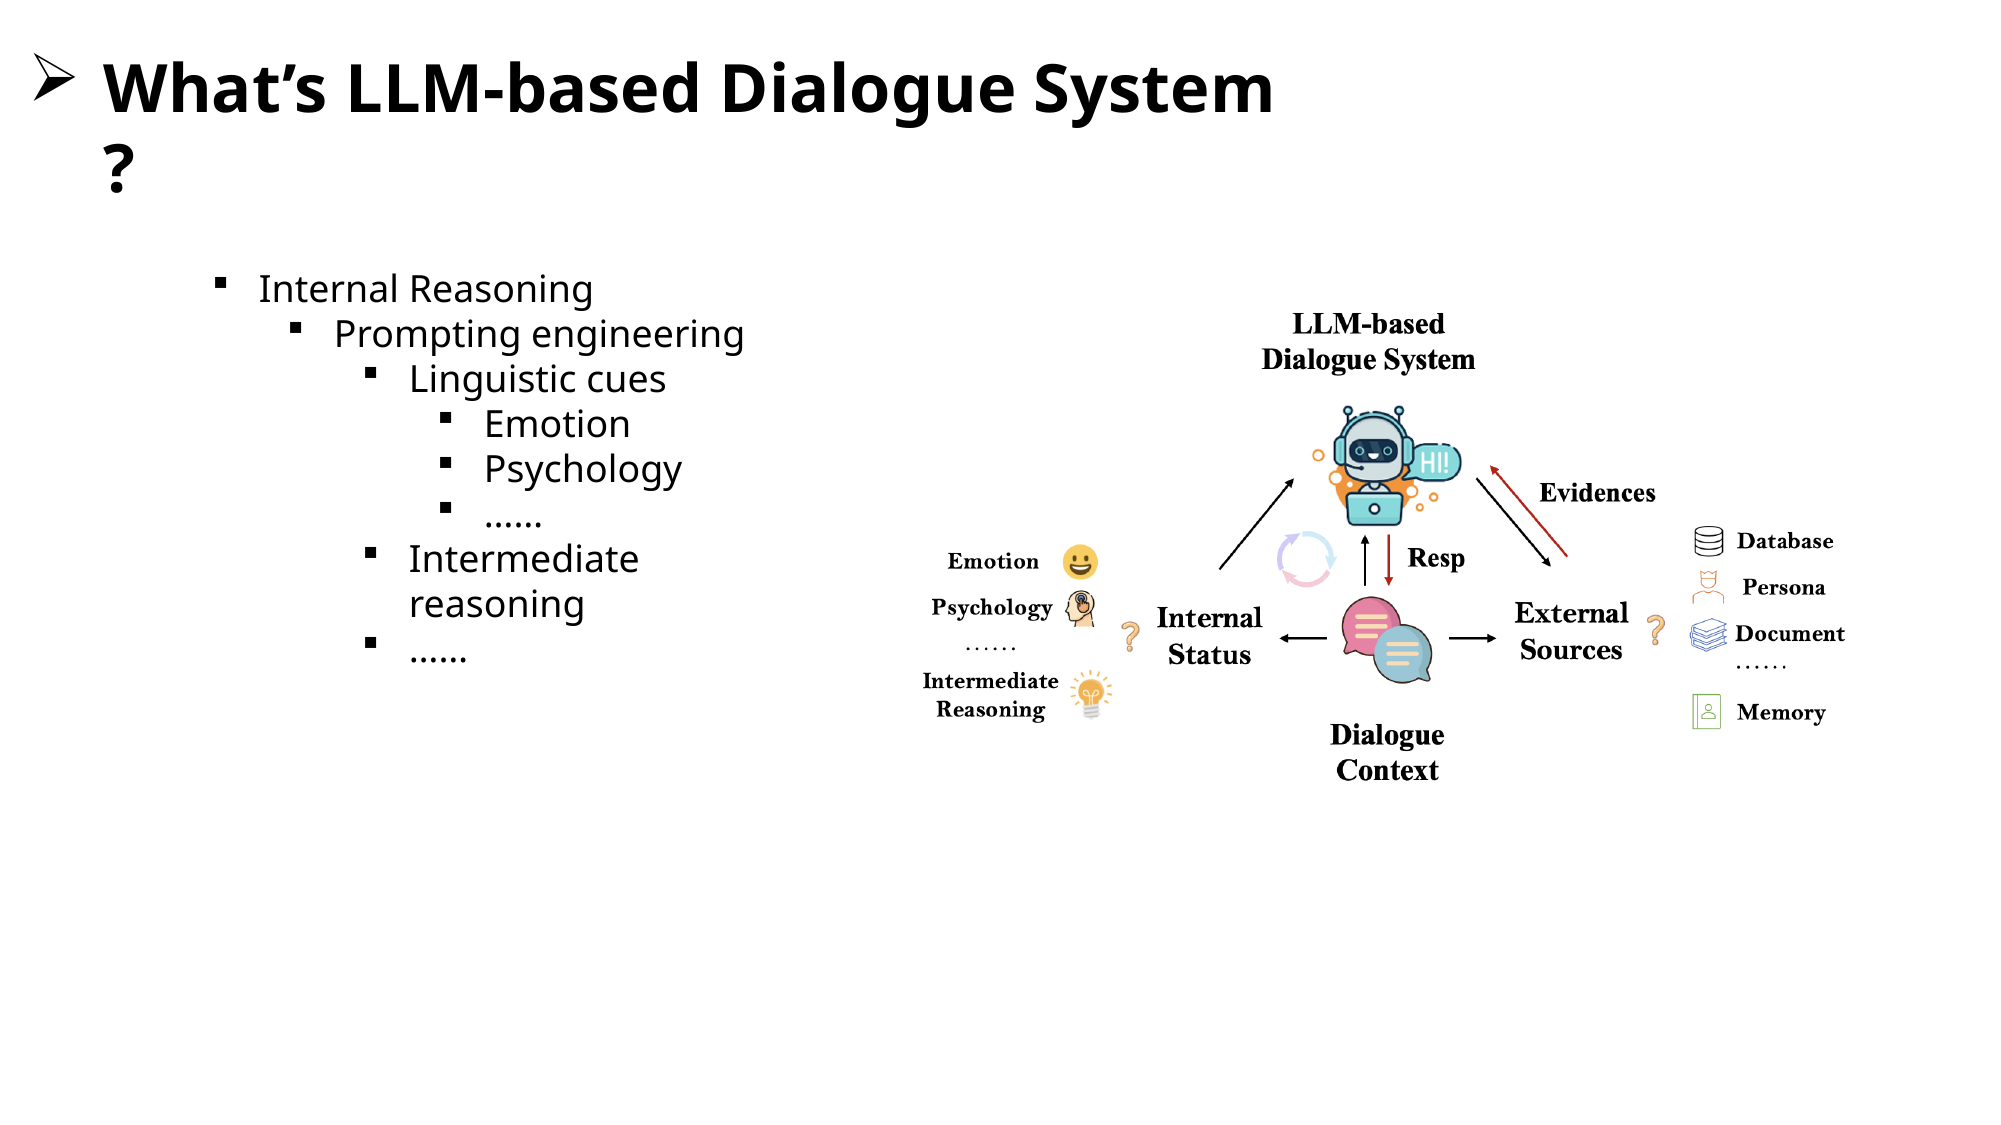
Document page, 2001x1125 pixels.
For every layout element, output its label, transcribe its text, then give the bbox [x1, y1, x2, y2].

text_box What’s LLM-based Dialogue System ? [14, 37, 1305, 213]
text_box Internal Reasoning Prompting engineering Linguistic cues Emotion Psychology …… Intermediate reasoning …… [197, 258, 842, 723]
picture [875, 274, 1940, 816]
